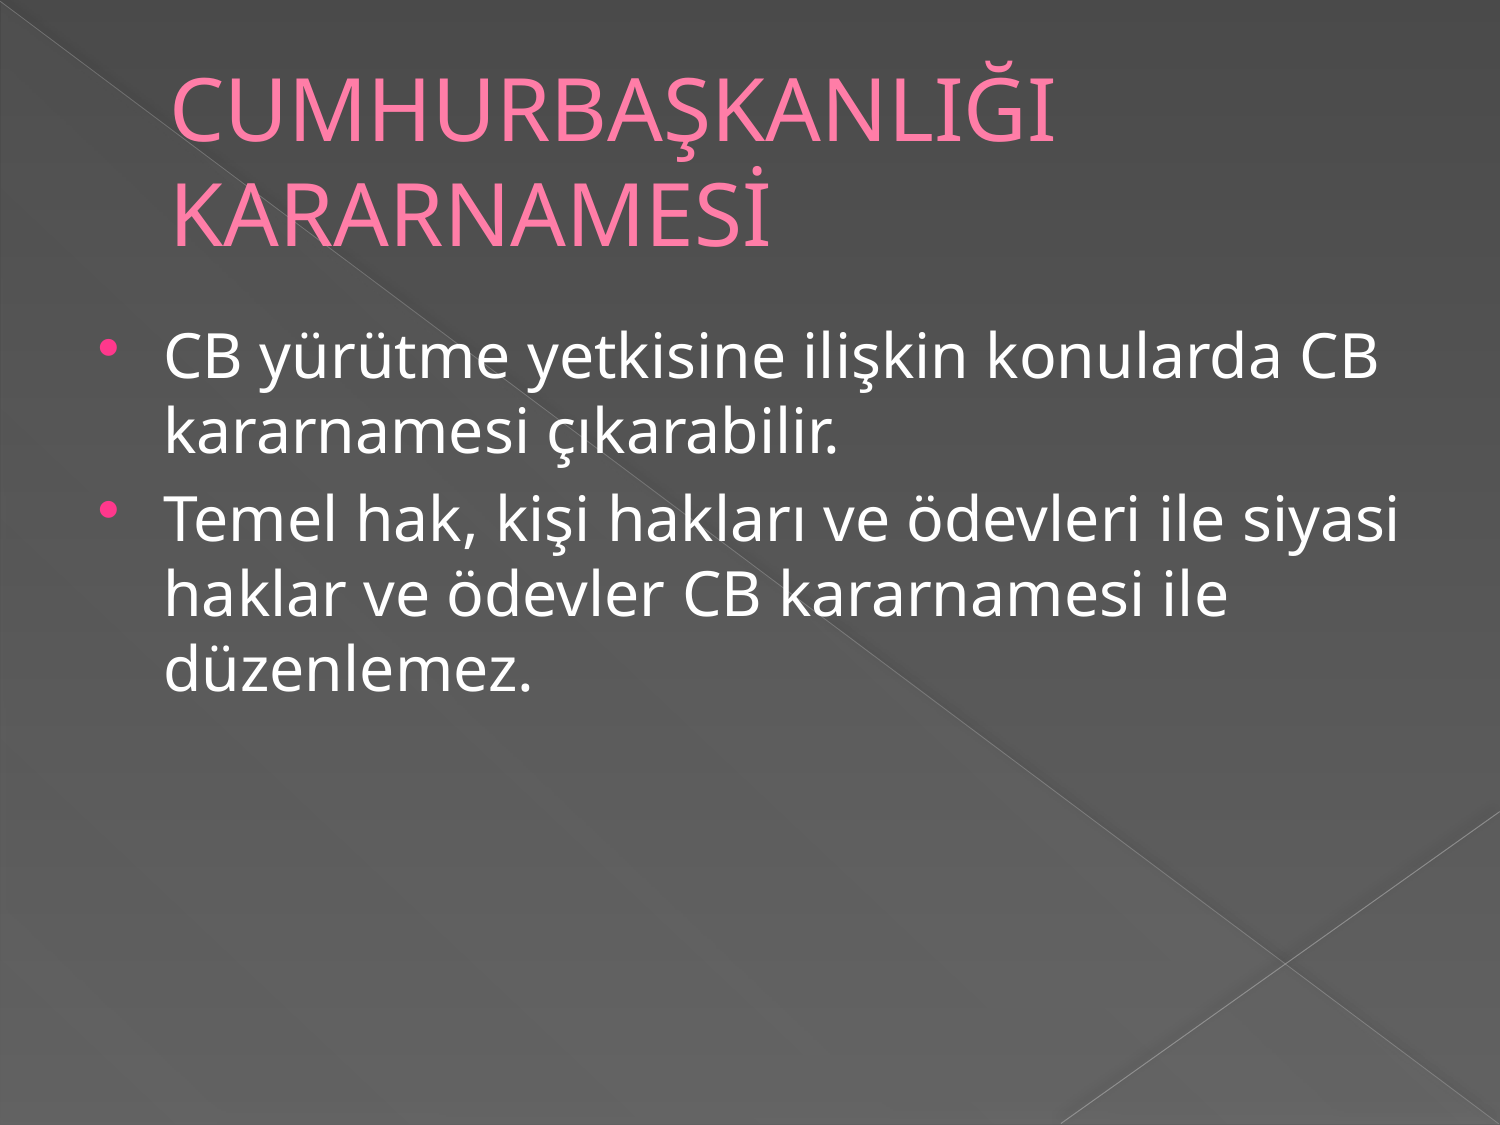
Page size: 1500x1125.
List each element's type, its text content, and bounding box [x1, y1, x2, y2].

title CUMHURBAŞKANLIĞI KARARNAMESİ [75, 43, 1425, 274]
list CB yürütme yetkisine ilişkin konularda CB kararnamesi çıkarabilir. Temel hak, kişi hakları ve ödevleri ile siyasi haklar ve ödevler CB kararnamesi ile düzenlemez. [75, 308, 1425, 1059]
